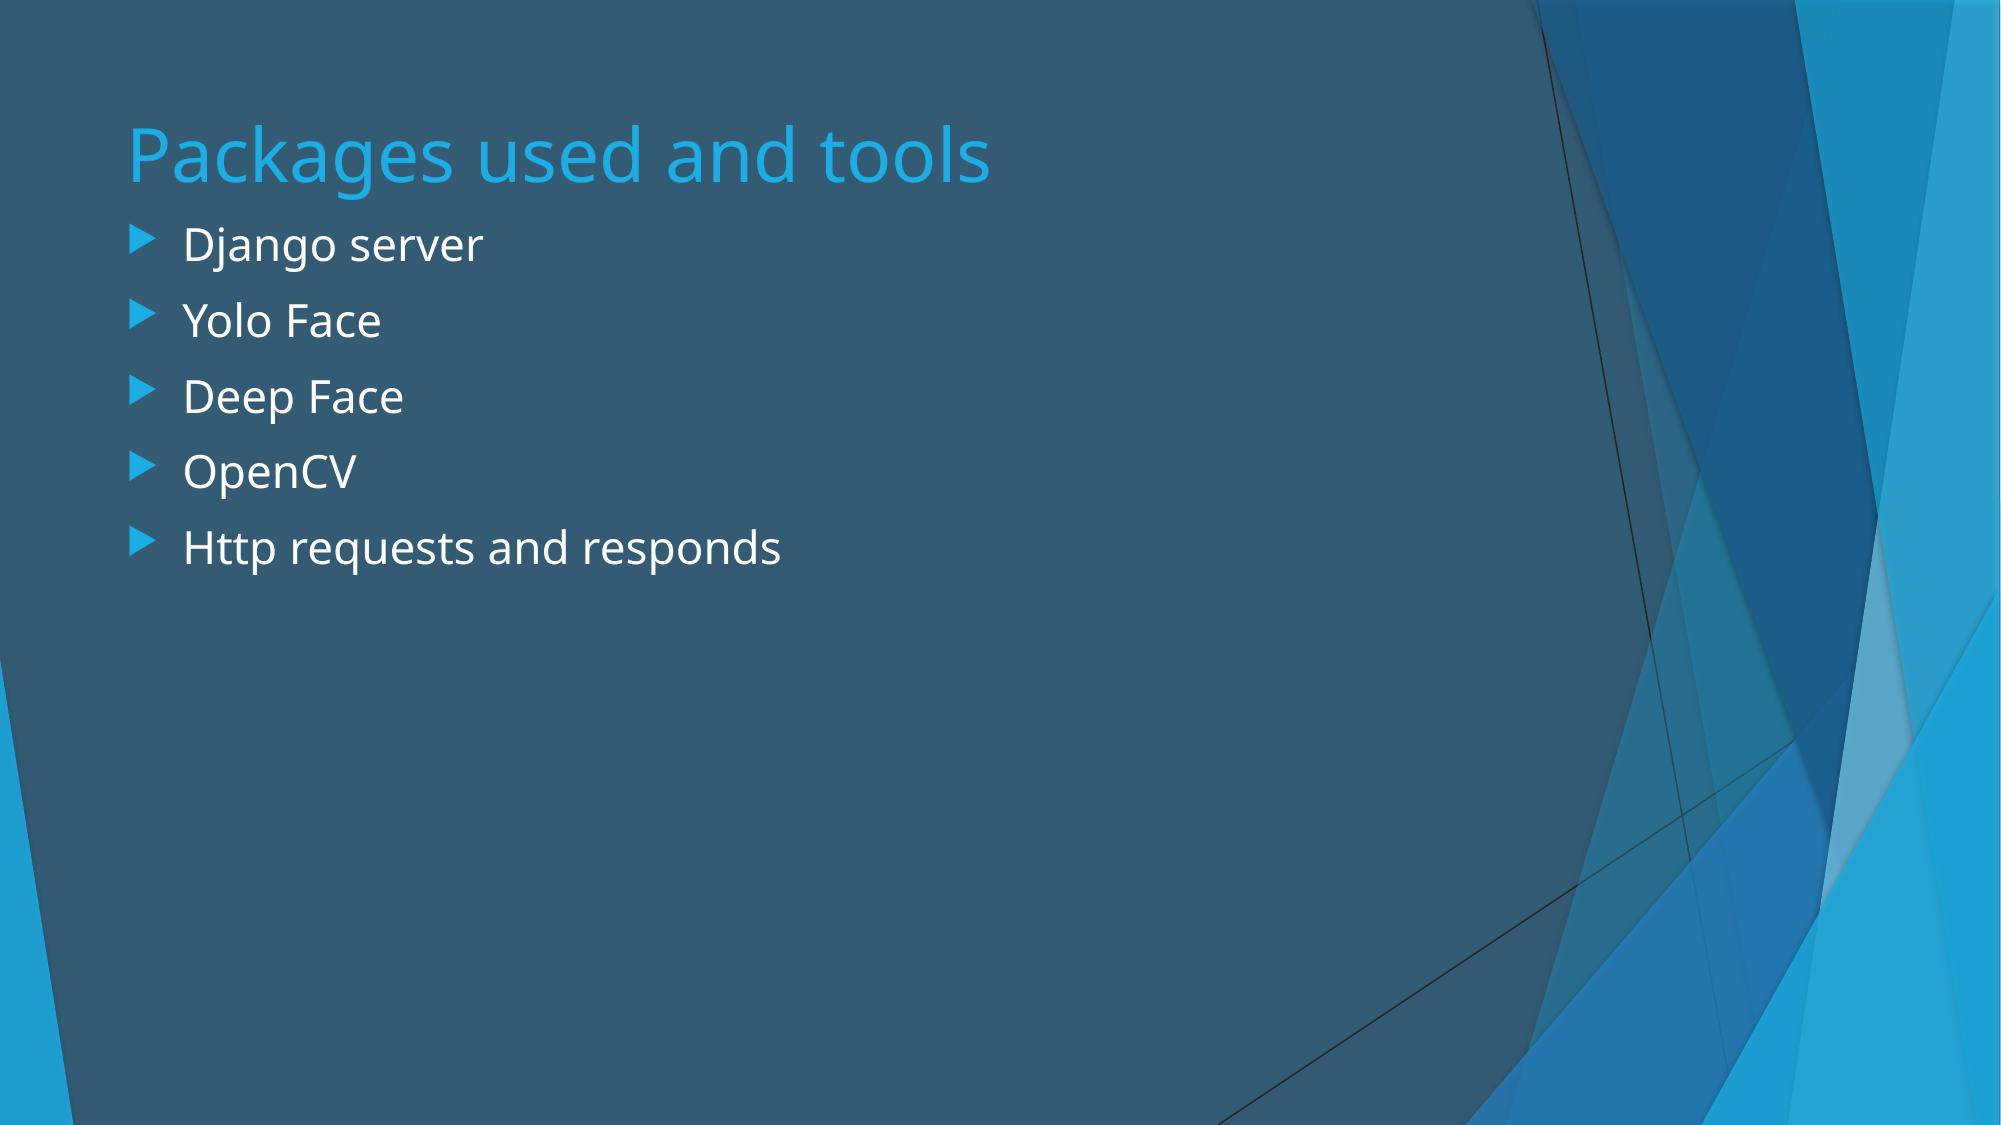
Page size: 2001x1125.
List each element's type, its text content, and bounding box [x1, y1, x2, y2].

title Packages used and tools [111, 99, 1522, 208]
list Django server Yolo Face Deep Face OpenCV Http requests and responds [111, 208, 1522, 845]
